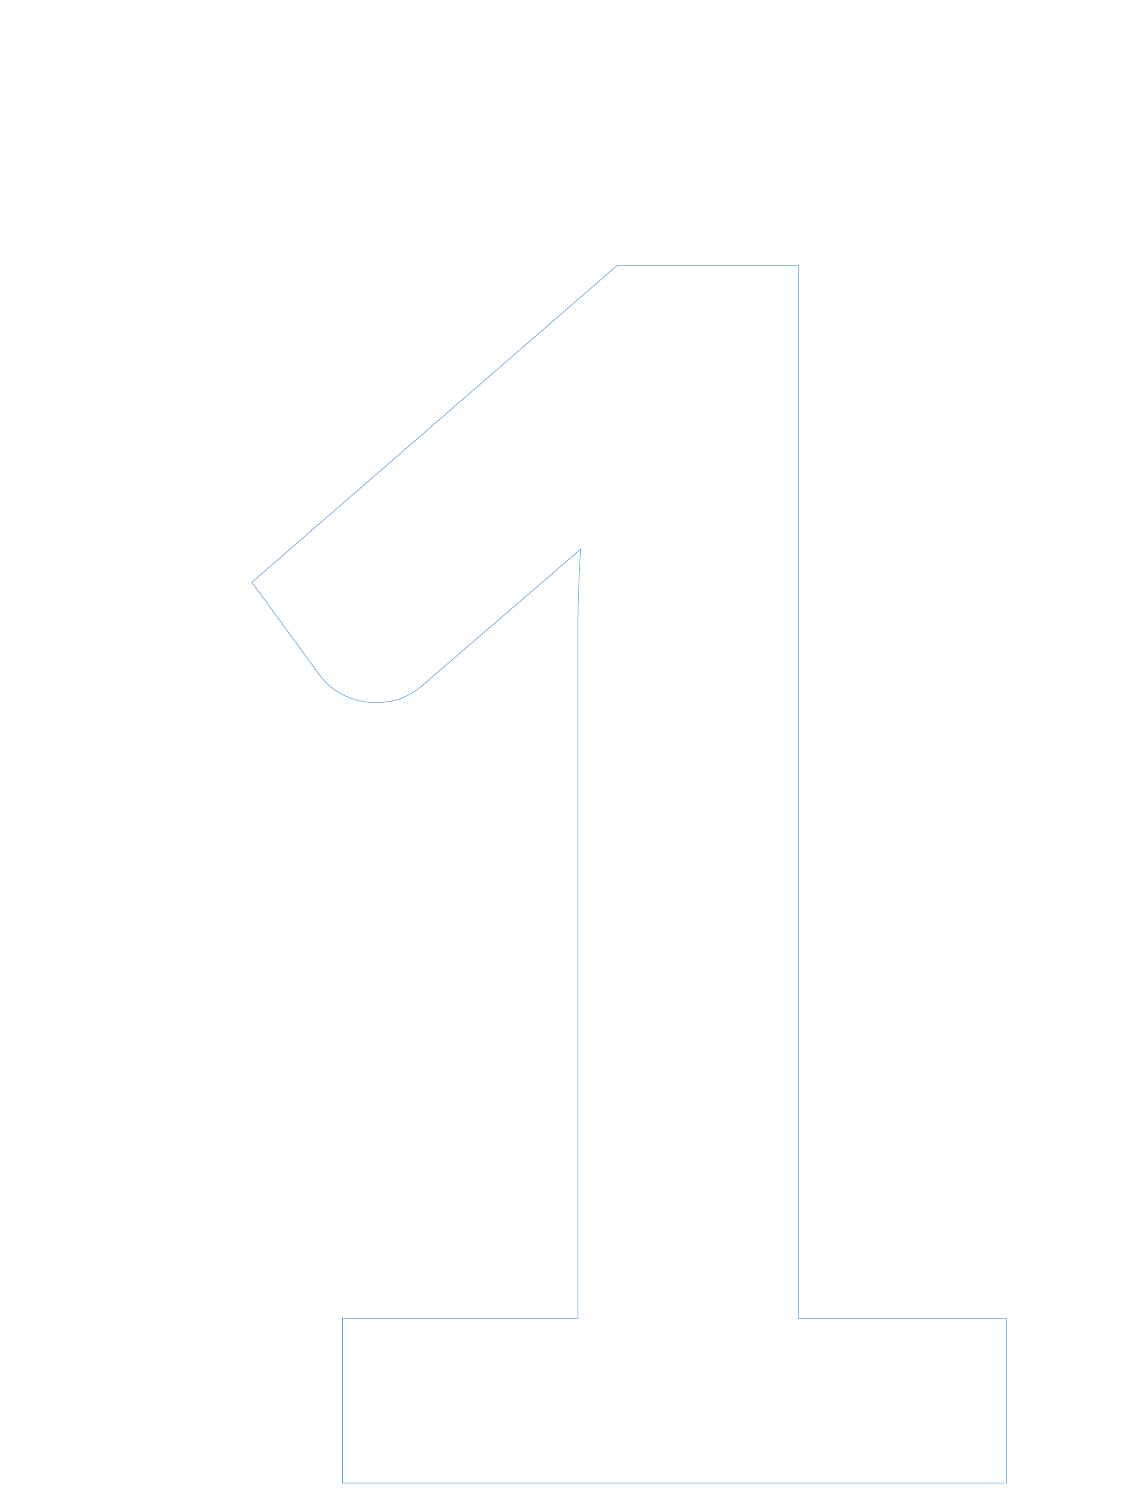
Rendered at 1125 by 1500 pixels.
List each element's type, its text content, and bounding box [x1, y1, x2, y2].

text_box 1 [111, 0, 1014, 1500]
